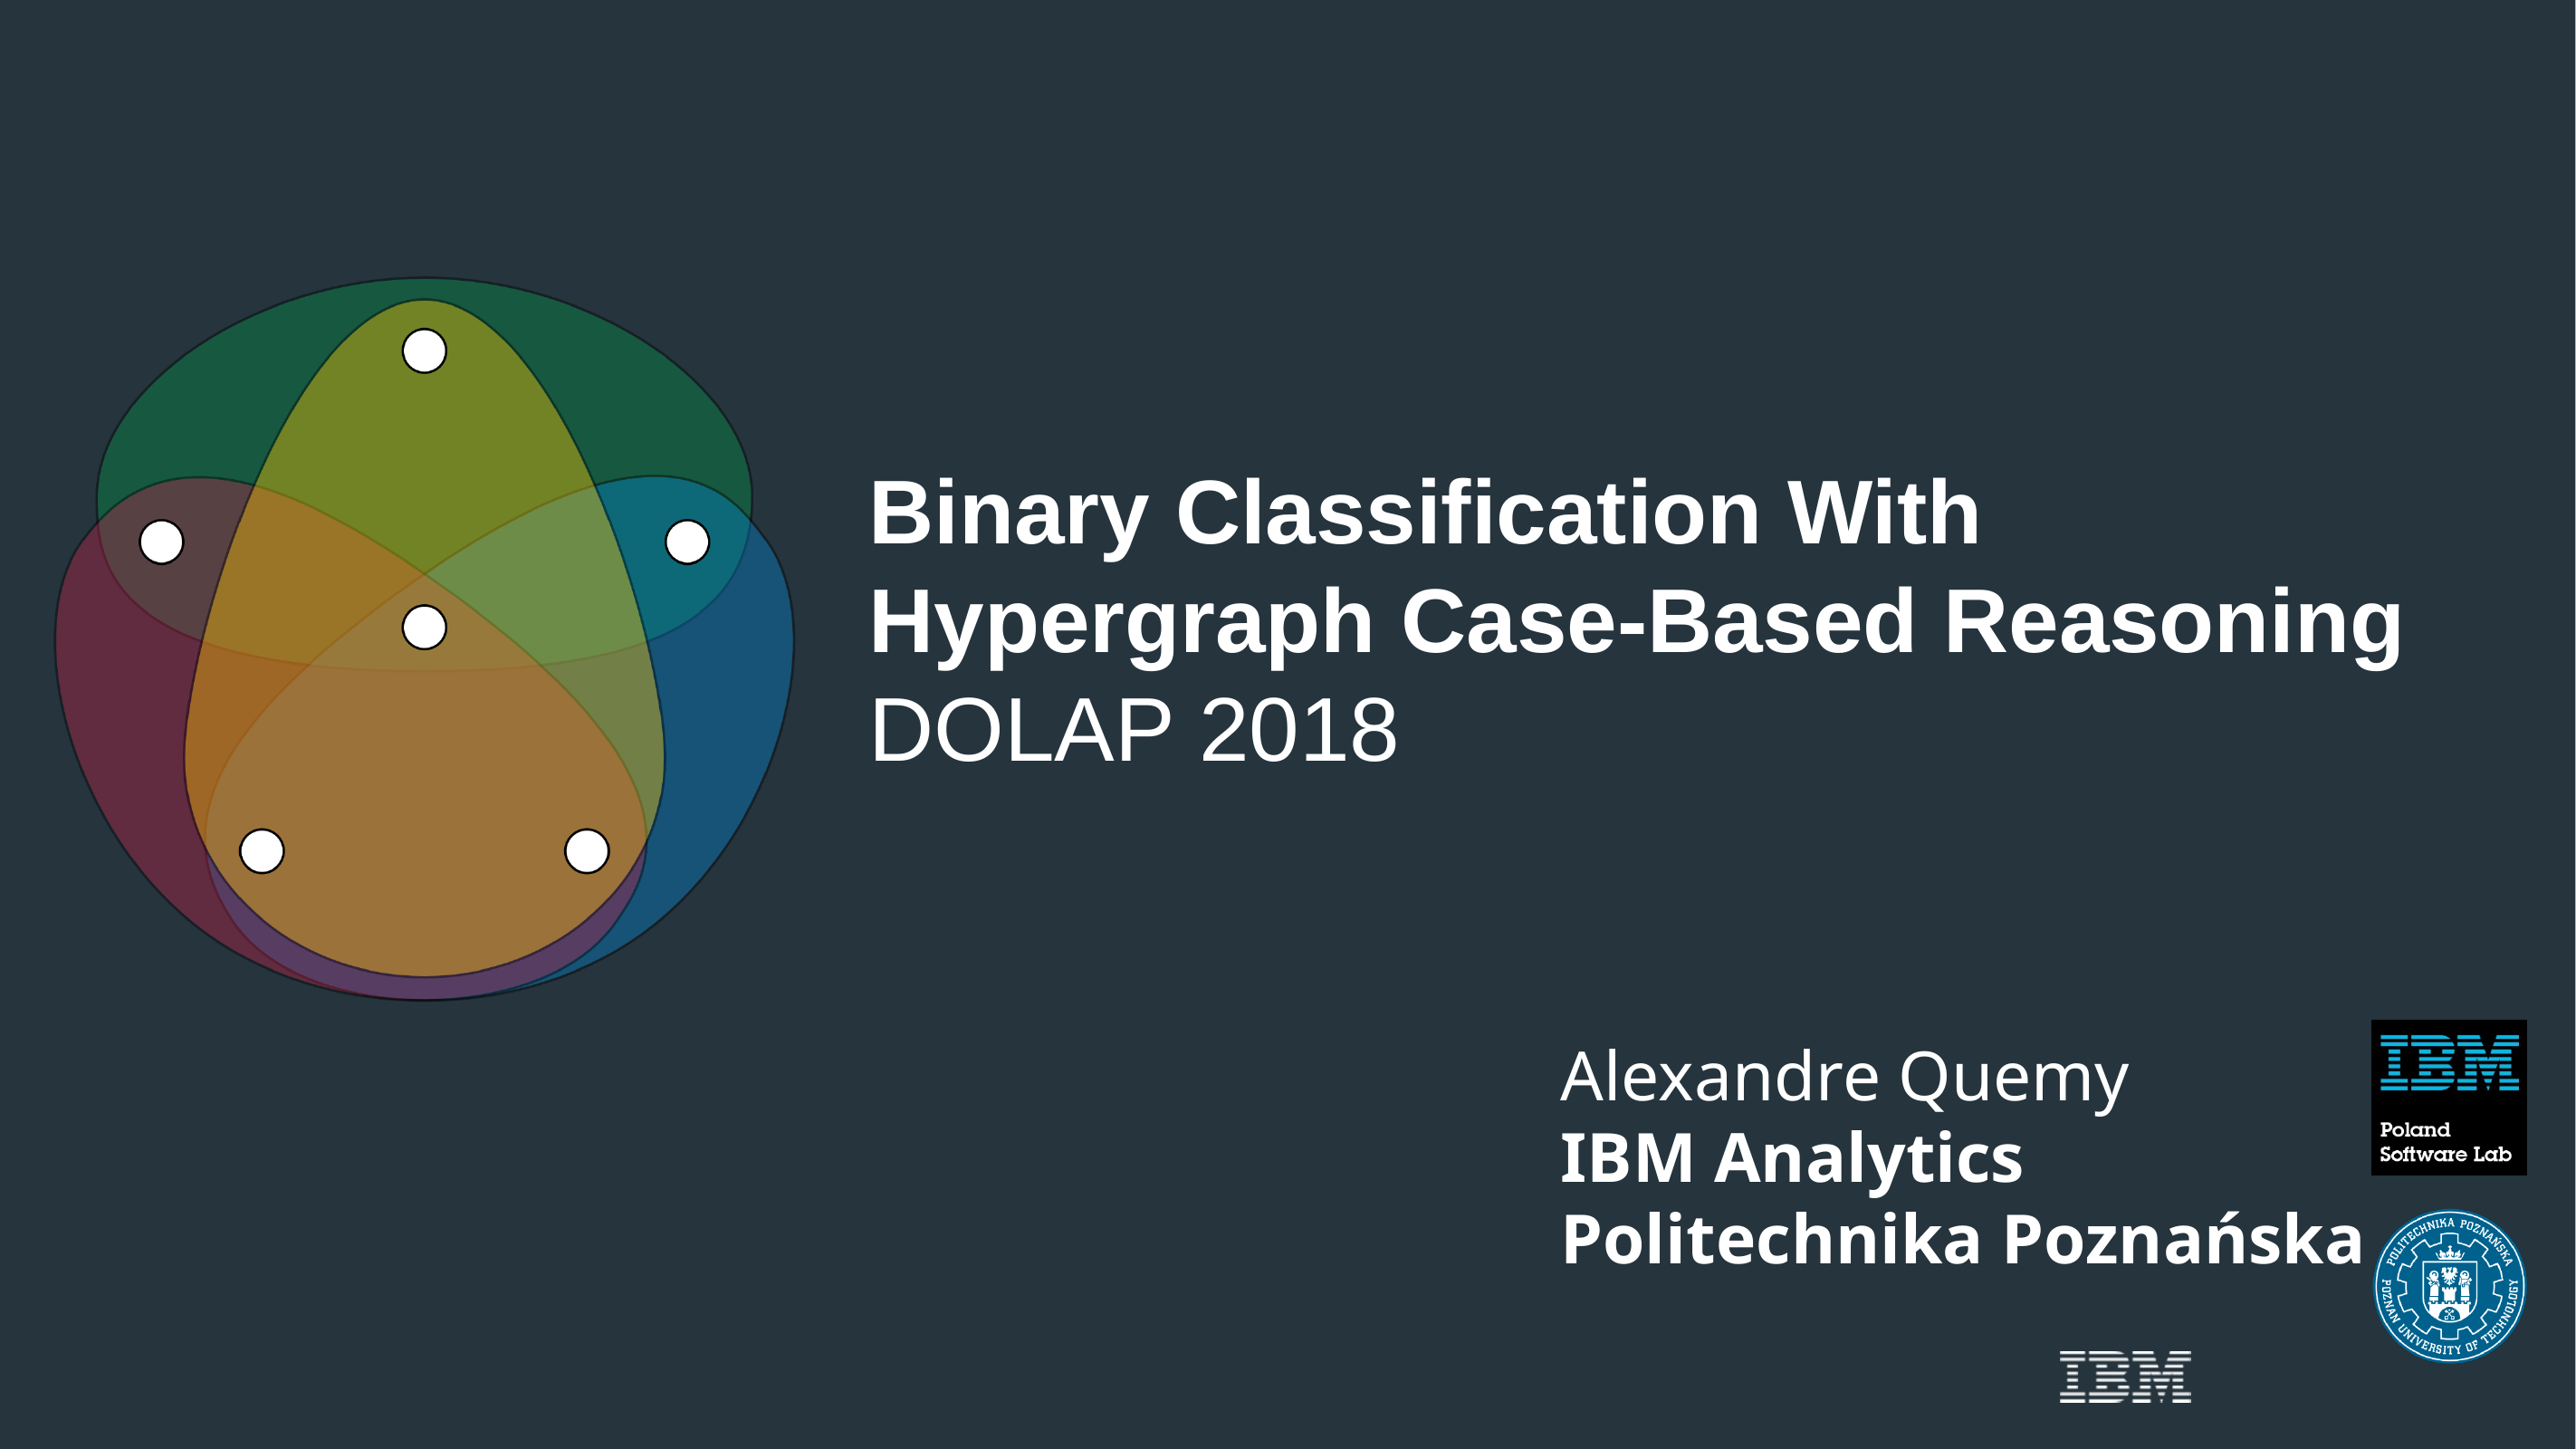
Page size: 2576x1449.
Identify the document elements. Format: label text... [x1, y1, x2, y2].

text_box Binary Classification With Hypergraph Case-Based Reasoning DOLAP 2018 [868, 453, 2464, 780]
picture [2443, 1268, 2456, 1281]
picture [2431, 1283, 2439, 1295]
picture [2439, 1250, 2461, 1259]
picture [2459, 1273, 2471, 1295]
picture [2060, 1350, 2191, 1403]
picture [2423, 1262, 2476, 1301]
picture [31, 255, 818, 1021]
picture [2428, 1288, 2470, 1319]
text_box Alexandre Quemy IBM Analytics Politechnika Poznańska [1553, 1025, 2568, 1285]
picture [2371, 1208, 2527, 1365]
picture [2448, 1347, 2453, 1354]
picture [2371, 1020, 2527, 1176]
picture [2459, 1208, 2527, 1271]
picture [2429, 1274, 2437, 1281]
